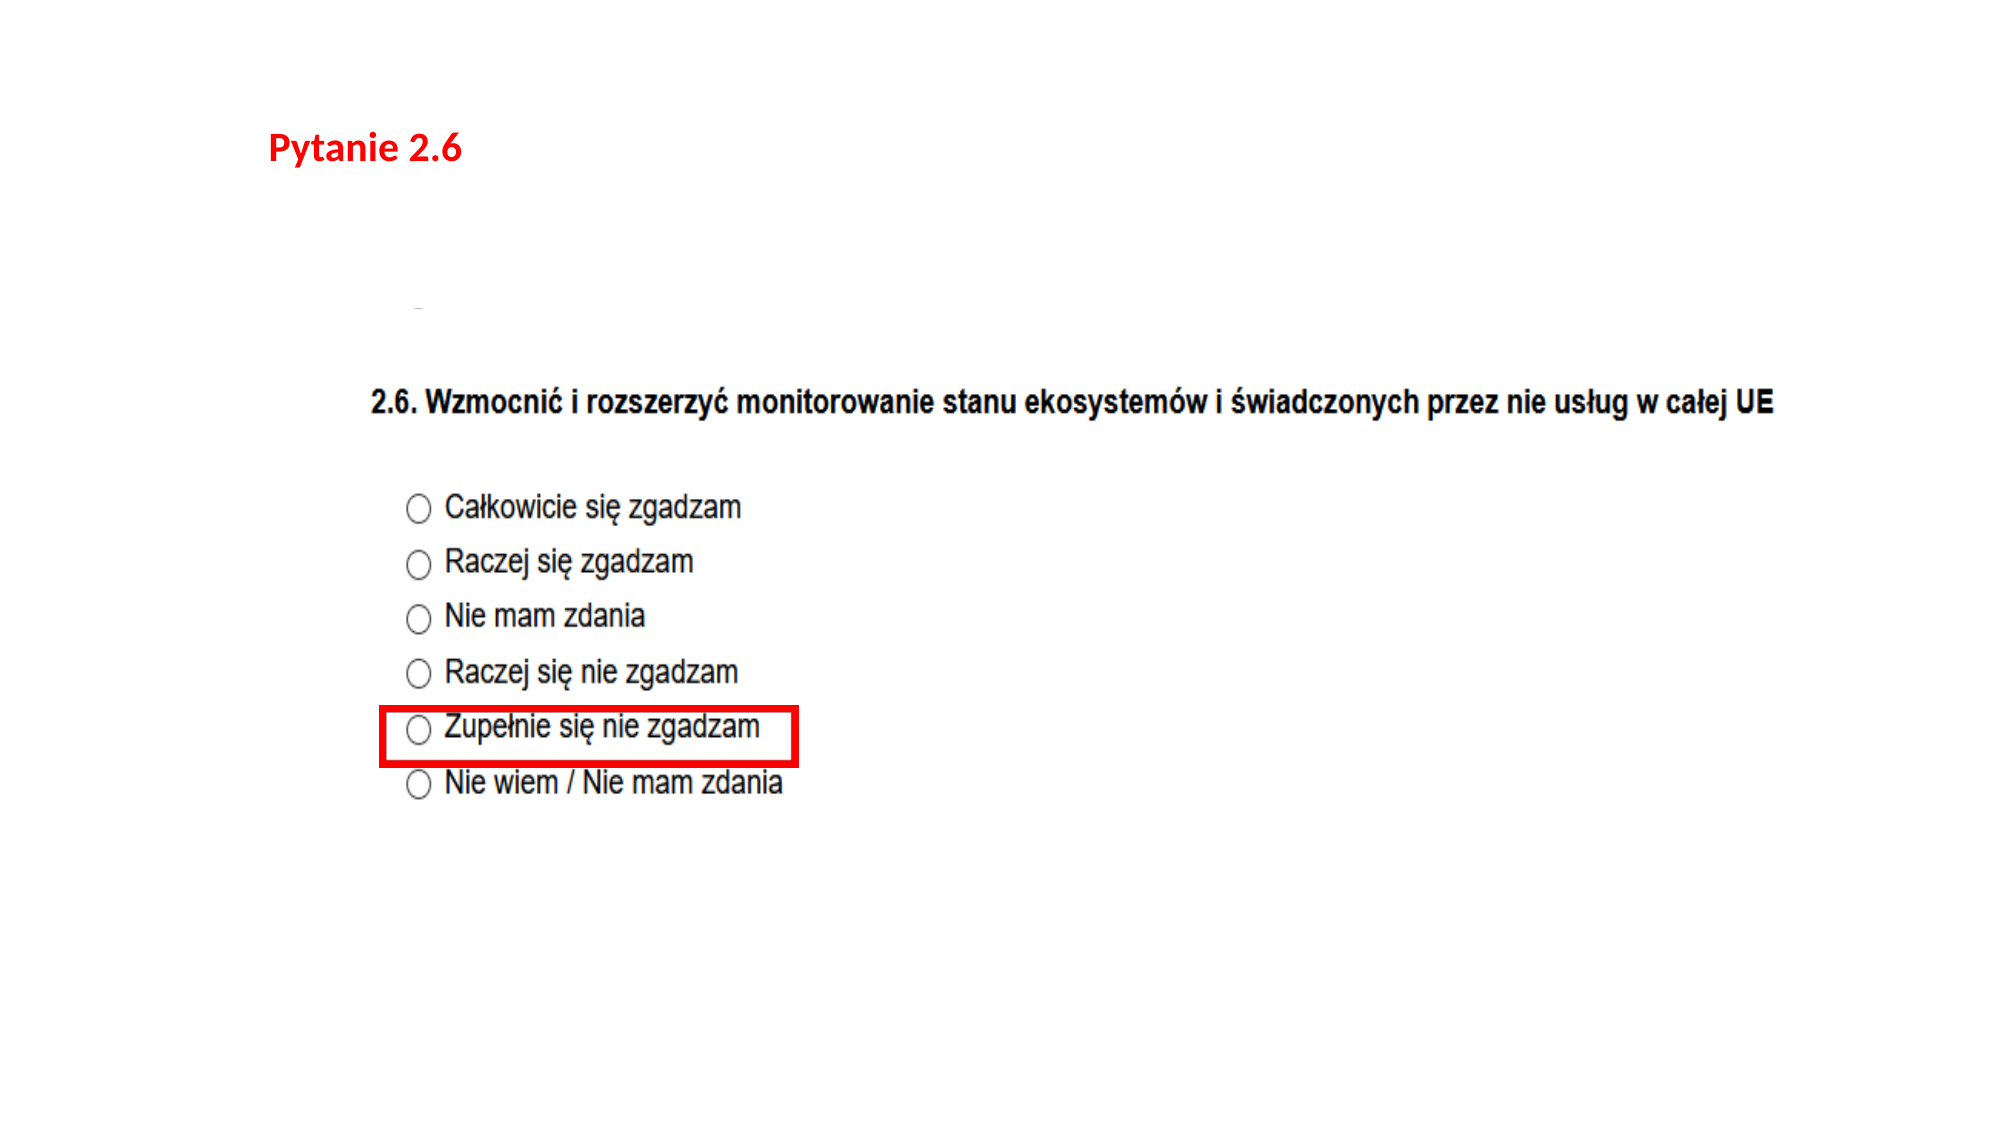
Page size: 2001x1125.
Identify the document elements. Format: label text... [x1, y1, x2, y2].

picture [0, 308, 1901, 817]
text_box Pytanie 2.6 [253, 112, 1057, 178]
